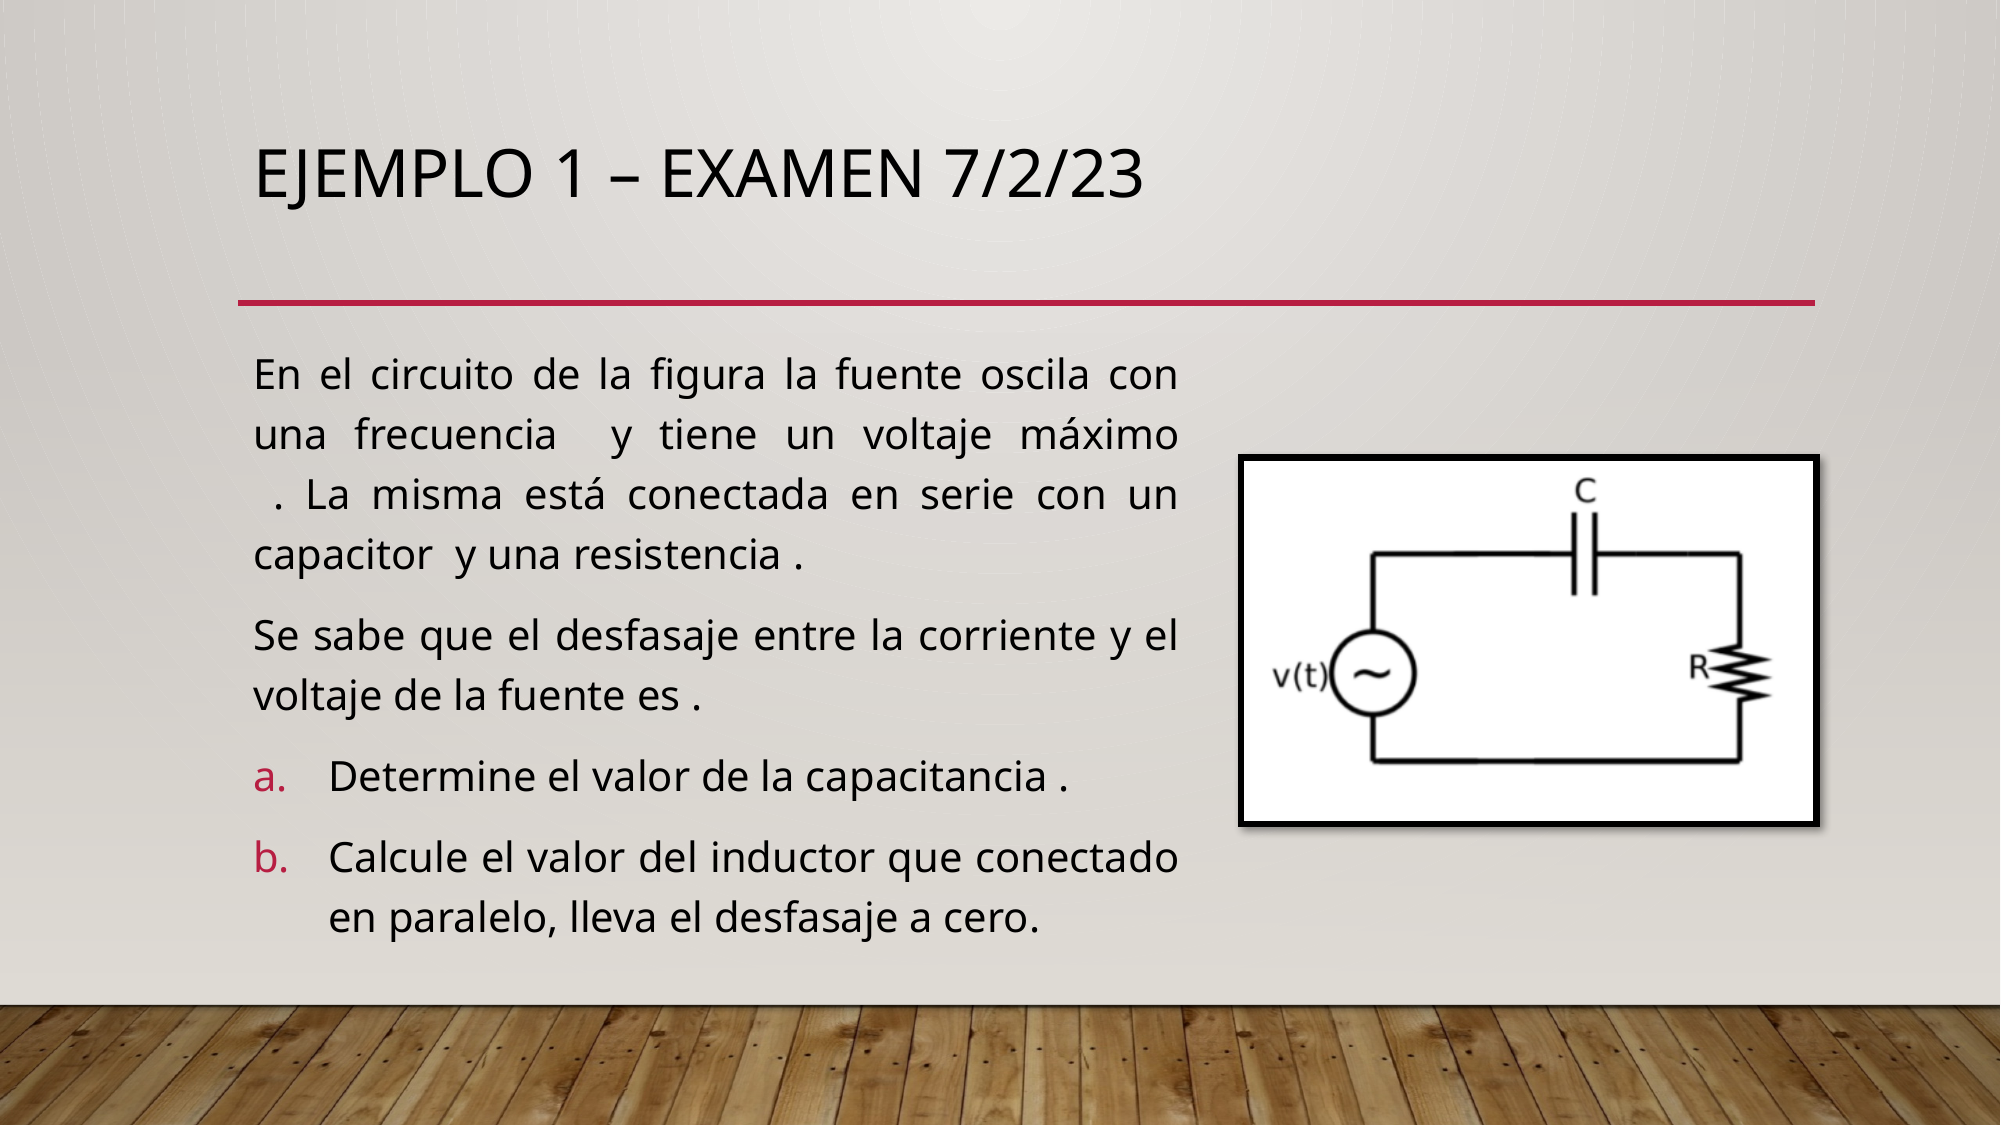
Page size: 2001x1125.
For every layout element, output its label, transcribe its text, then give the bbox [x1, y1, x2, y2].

picture [0, 1005, 2000, 1125]
title Ejemplo 1 – Examen 7/2/23 [238, 131, 1814, 305]
picture [1243, 460, 1814, 822]
